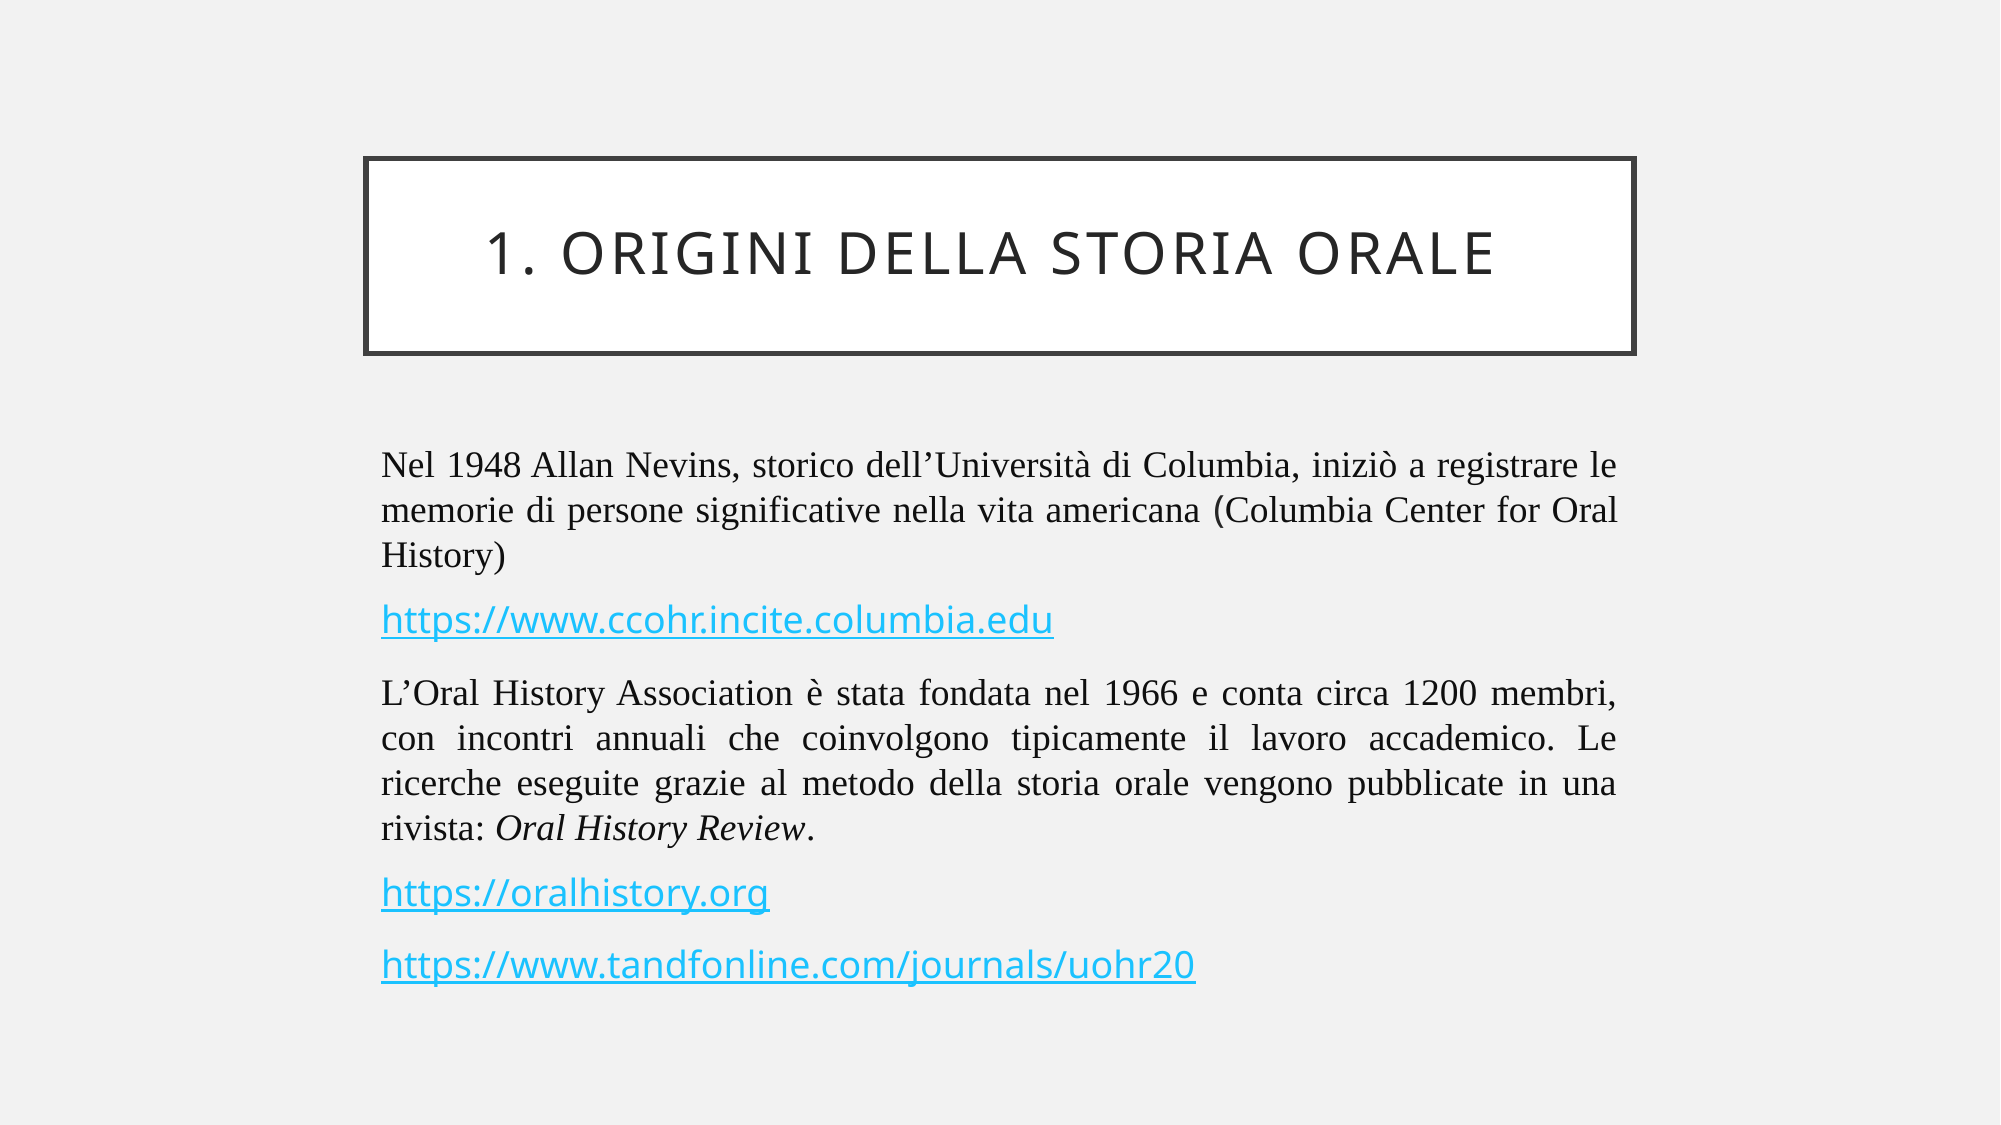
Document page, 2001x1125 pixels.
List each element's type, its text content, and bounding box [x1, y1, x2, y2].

list Nel 1948 Allan Nevins, storico dell’Università di Columbia, iniziò a registrare le memorie di persone significative nella vita americana (Columbia Center for Oral History) https://www.ccohr.incite.columbia.edu L’Oral History Association è stata fondata nel 1966 e conta circa 1200 membri, con incontri annuali che coinvolgono tipicamente il lavoro accademico. Le ricerche eseguite grazie al metodo della storia orale vengono pubblicate in una rivista: Oral History Review. https://oralhistory.org https://www.tandfonline.com/journals/uohr20 [366, 432, 1634, 1042]
title 1. origini DELLA STORIA ORALE [363, 156, 1637, 356]
